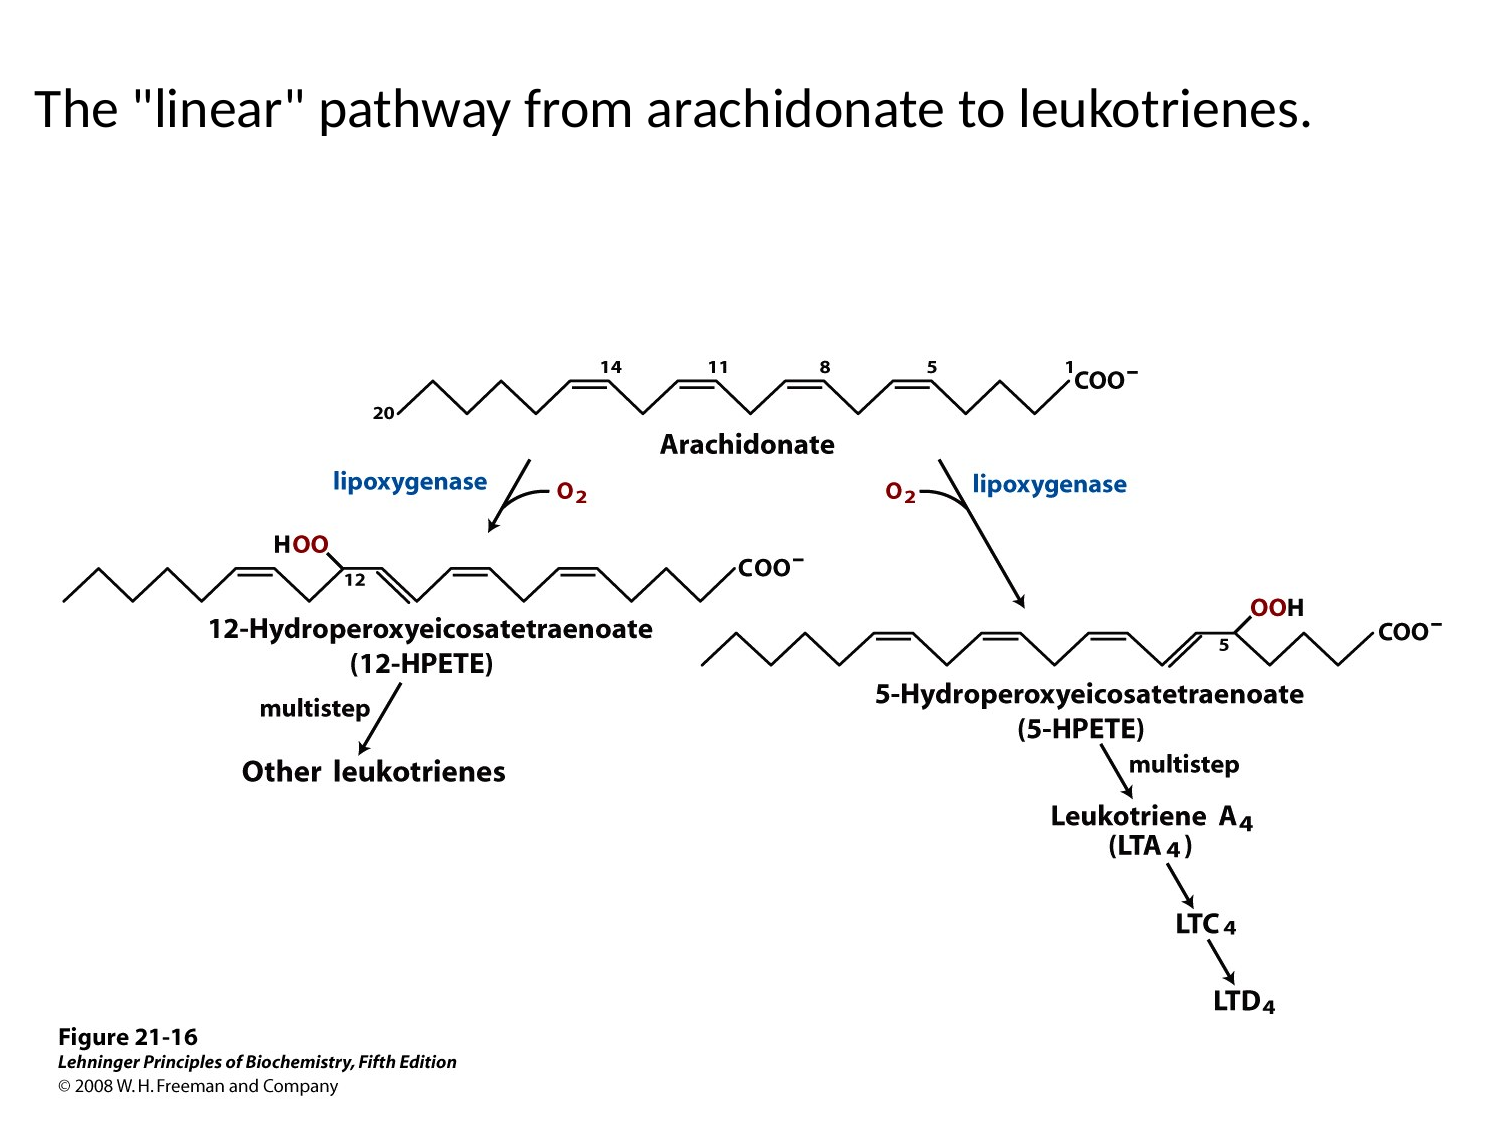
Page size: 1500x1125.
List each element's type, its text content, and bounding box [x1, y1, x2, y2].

title The "linear" pathway from arachidonate to leukotrienes. [0, 45, 1350, 233]
picture [49, 346, 1450, 1101]
